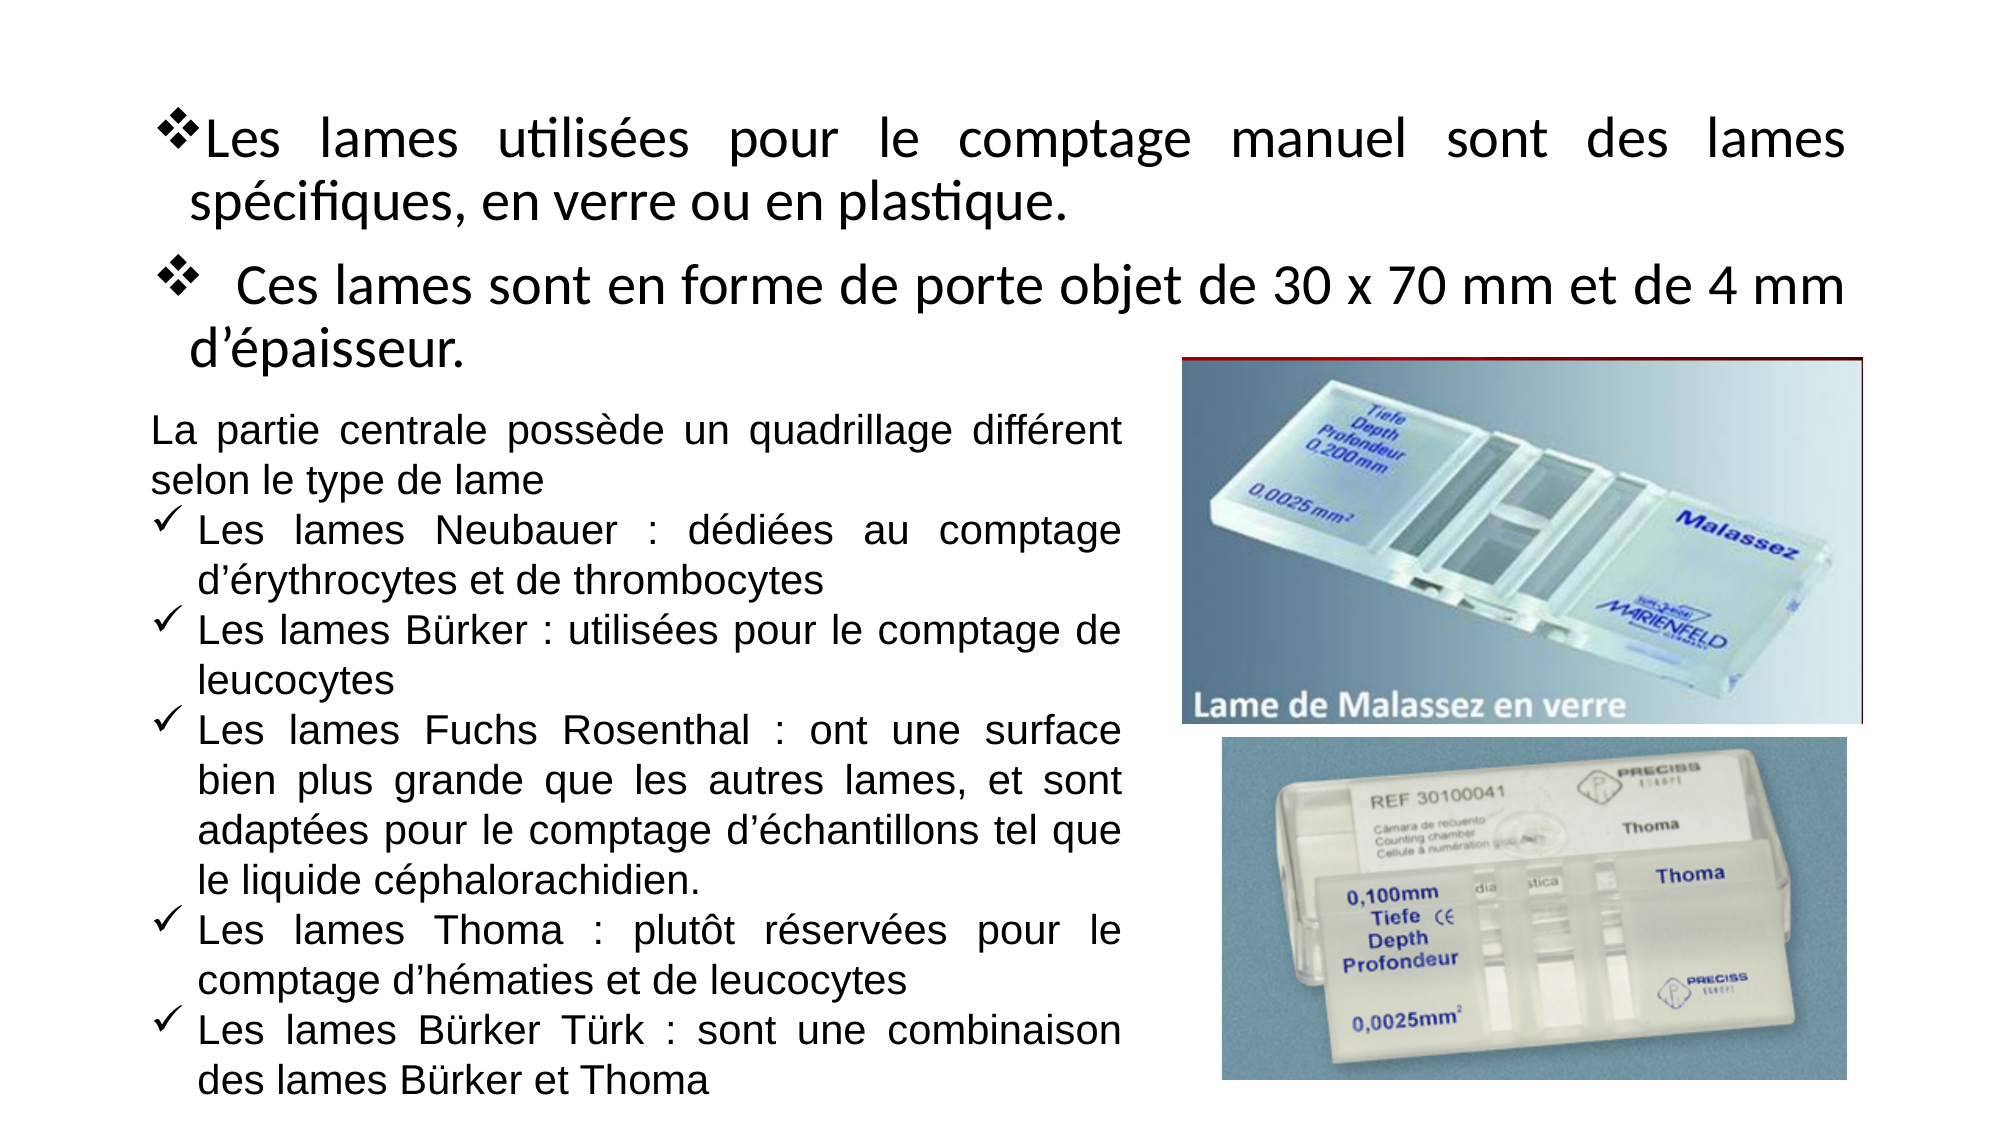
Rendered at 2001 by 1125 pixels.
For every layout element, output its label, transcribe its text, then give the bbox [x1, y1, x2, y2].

picture [1182, 357, 1863, 724]
text_box La partie centrale possède un quadrillage différent selon le type de lame Les lames Neubauer : dédiées au comptage d’érythrocytes et de thrombocytes Les lames Bürker : utilisées pour le comptage de leucocytes Les lames Fuchs Rosenthal : ont une surface bien plus grande que les autres lames, et sont adaptées pour le comptage d’échantillons tel que le liquide céphalorachidien. Les lames Thoma : plutôt réservées pour le comptage d’hématies et de leucocytes Les lames Bürker Türk : sont une combinaison des lames Bürker et Thoma [135, 395, 1138, 1111]
list Les lames utilisées pour le comptage manuel sont des lames spécifiques, en verre ou en plastique. Ces lames sont en forme de porte objet de 30 x 70 mm et de 4 mm d’épaisseur. [137, 99, 1863, 1014]
picture [1221, 737, 1847, 1080]
